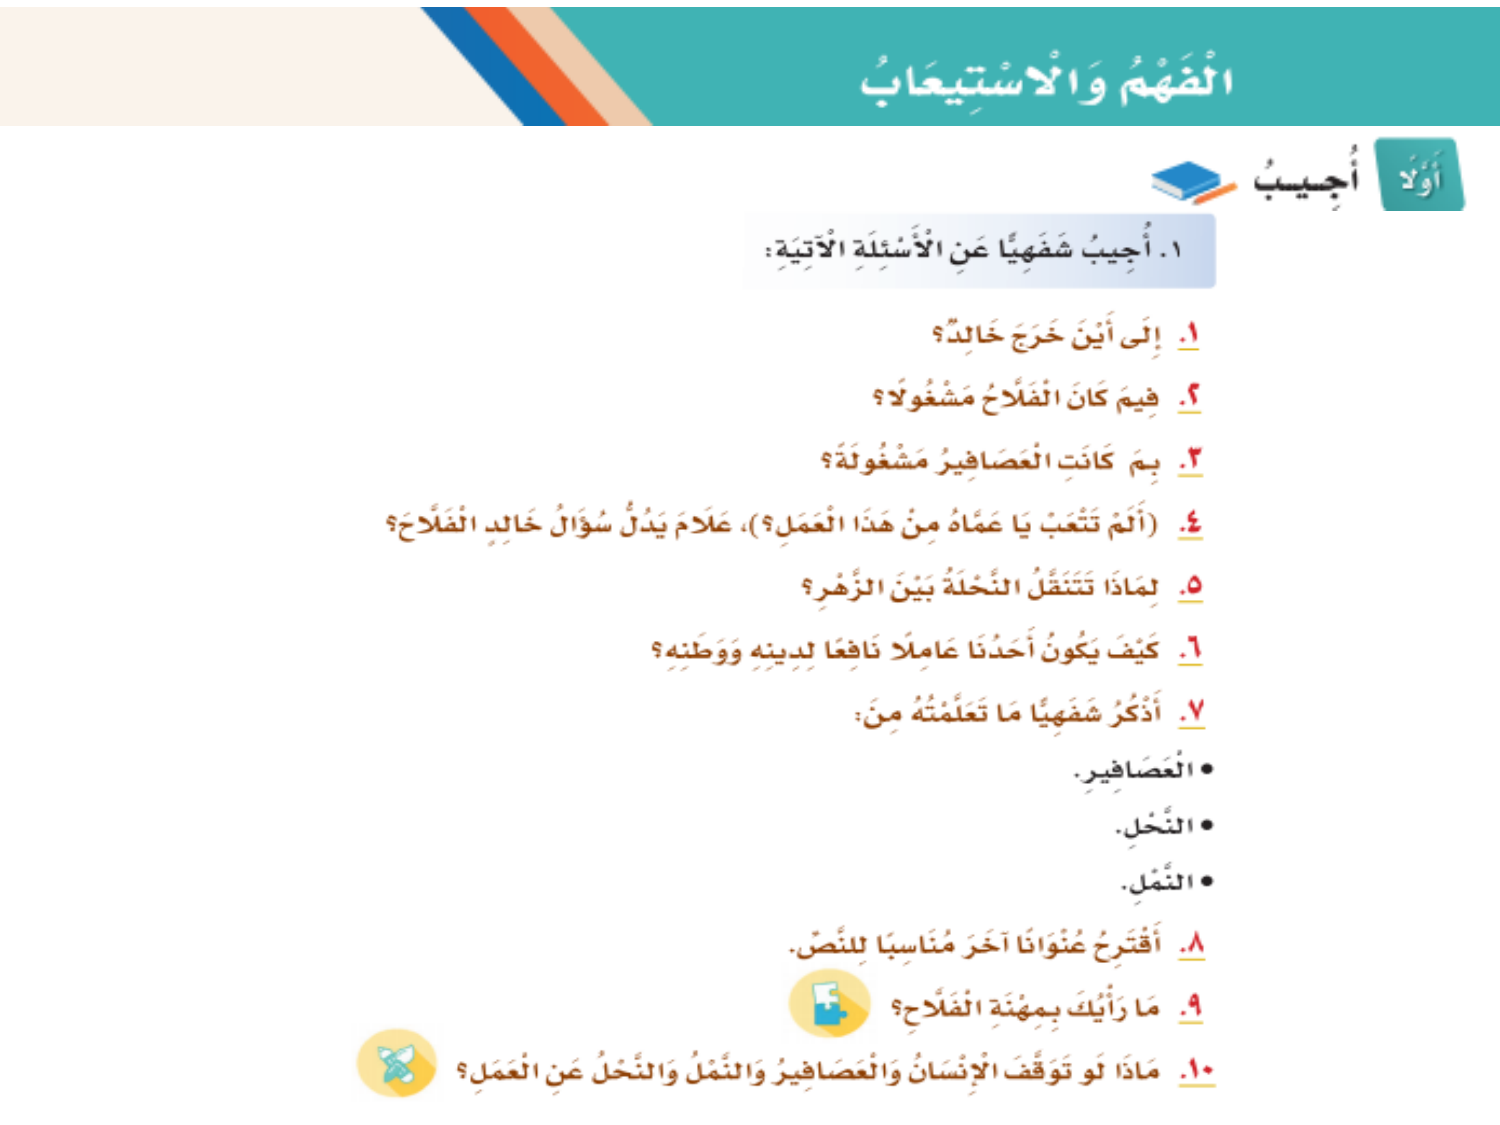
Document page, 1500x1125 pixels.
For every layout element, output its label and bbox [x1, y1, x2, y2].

picture [0, 7, 1500, 126]
picture [348, 133, 1469, 1104]
